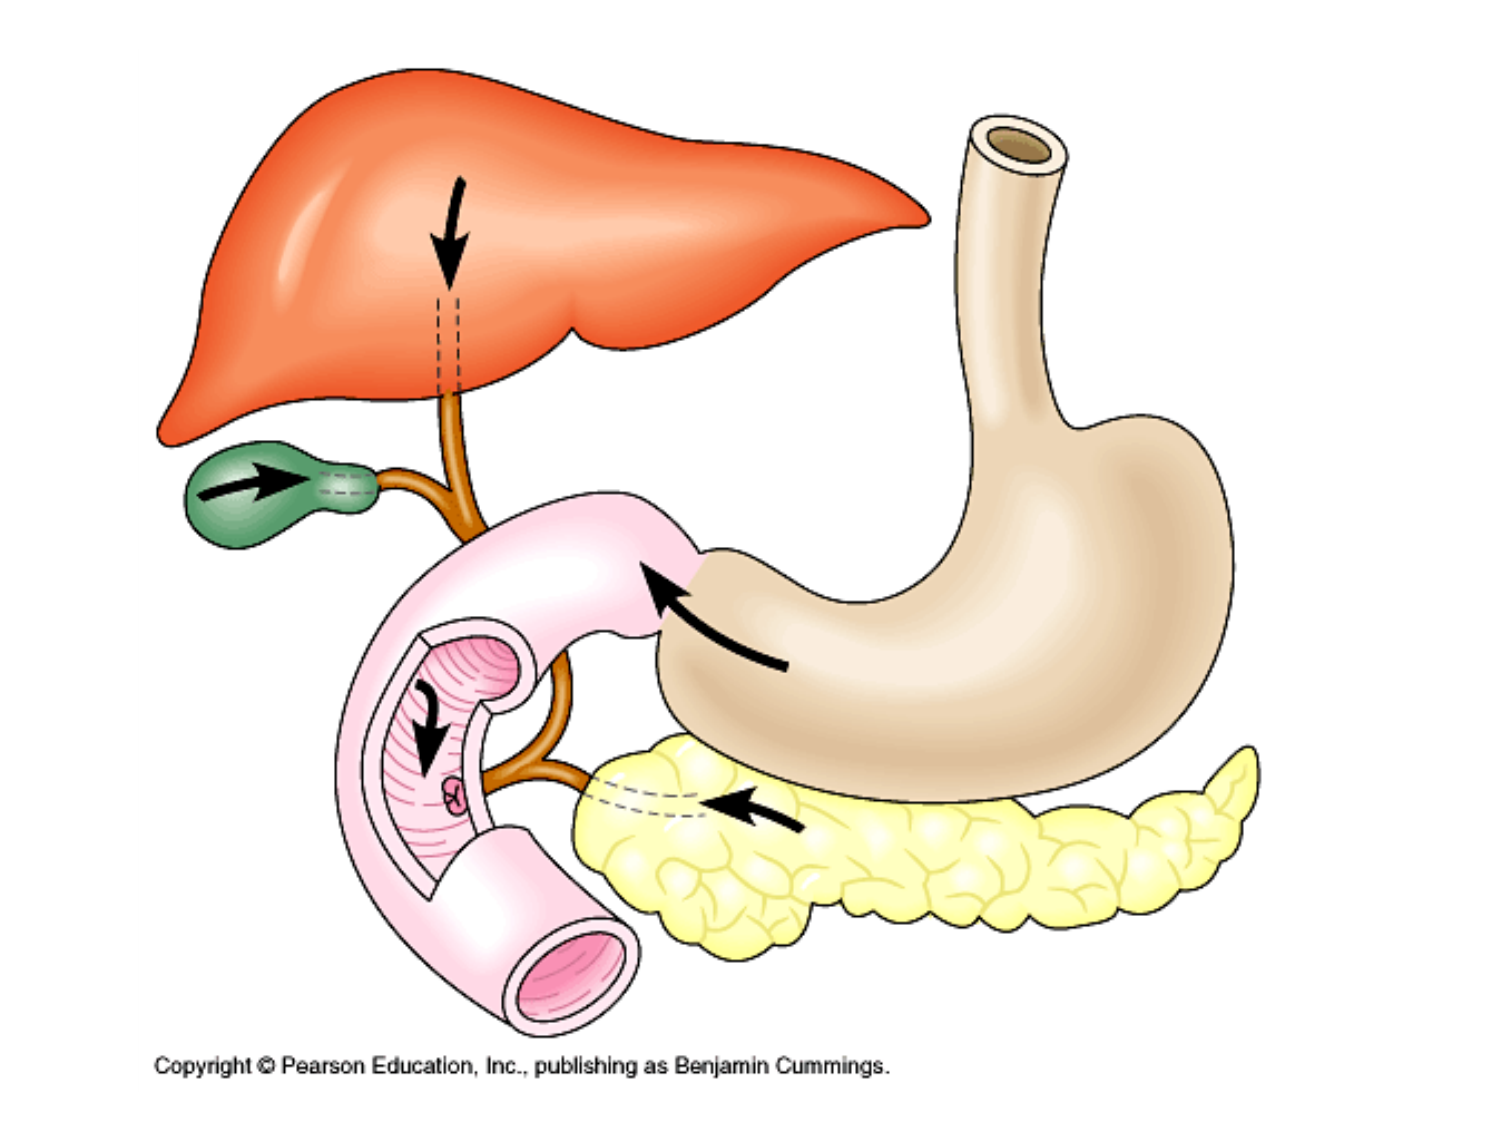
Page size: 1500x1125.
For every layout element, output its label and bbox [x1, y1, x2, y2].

picture [137, 49, 1276, 1093]
